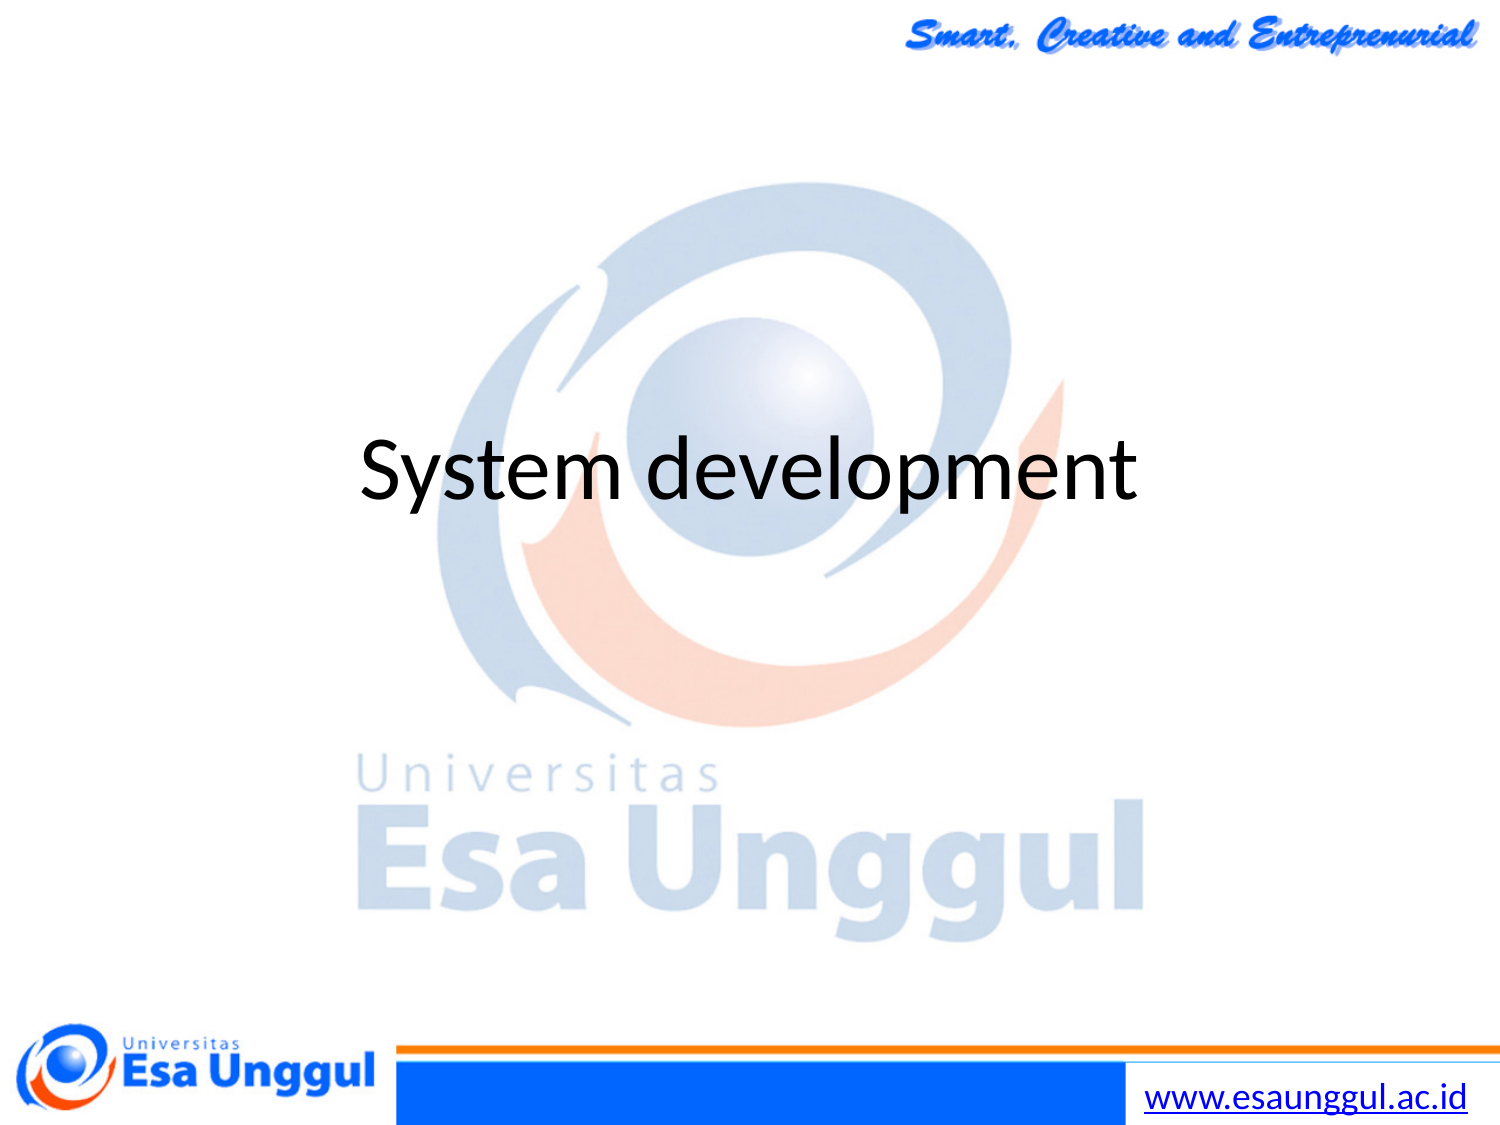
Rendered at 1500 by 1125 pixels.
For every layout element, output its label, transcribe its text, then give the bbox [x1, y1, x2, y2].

picture [0, 0, 1500, 1125]
title System development [75, 400, 1425, 588]
